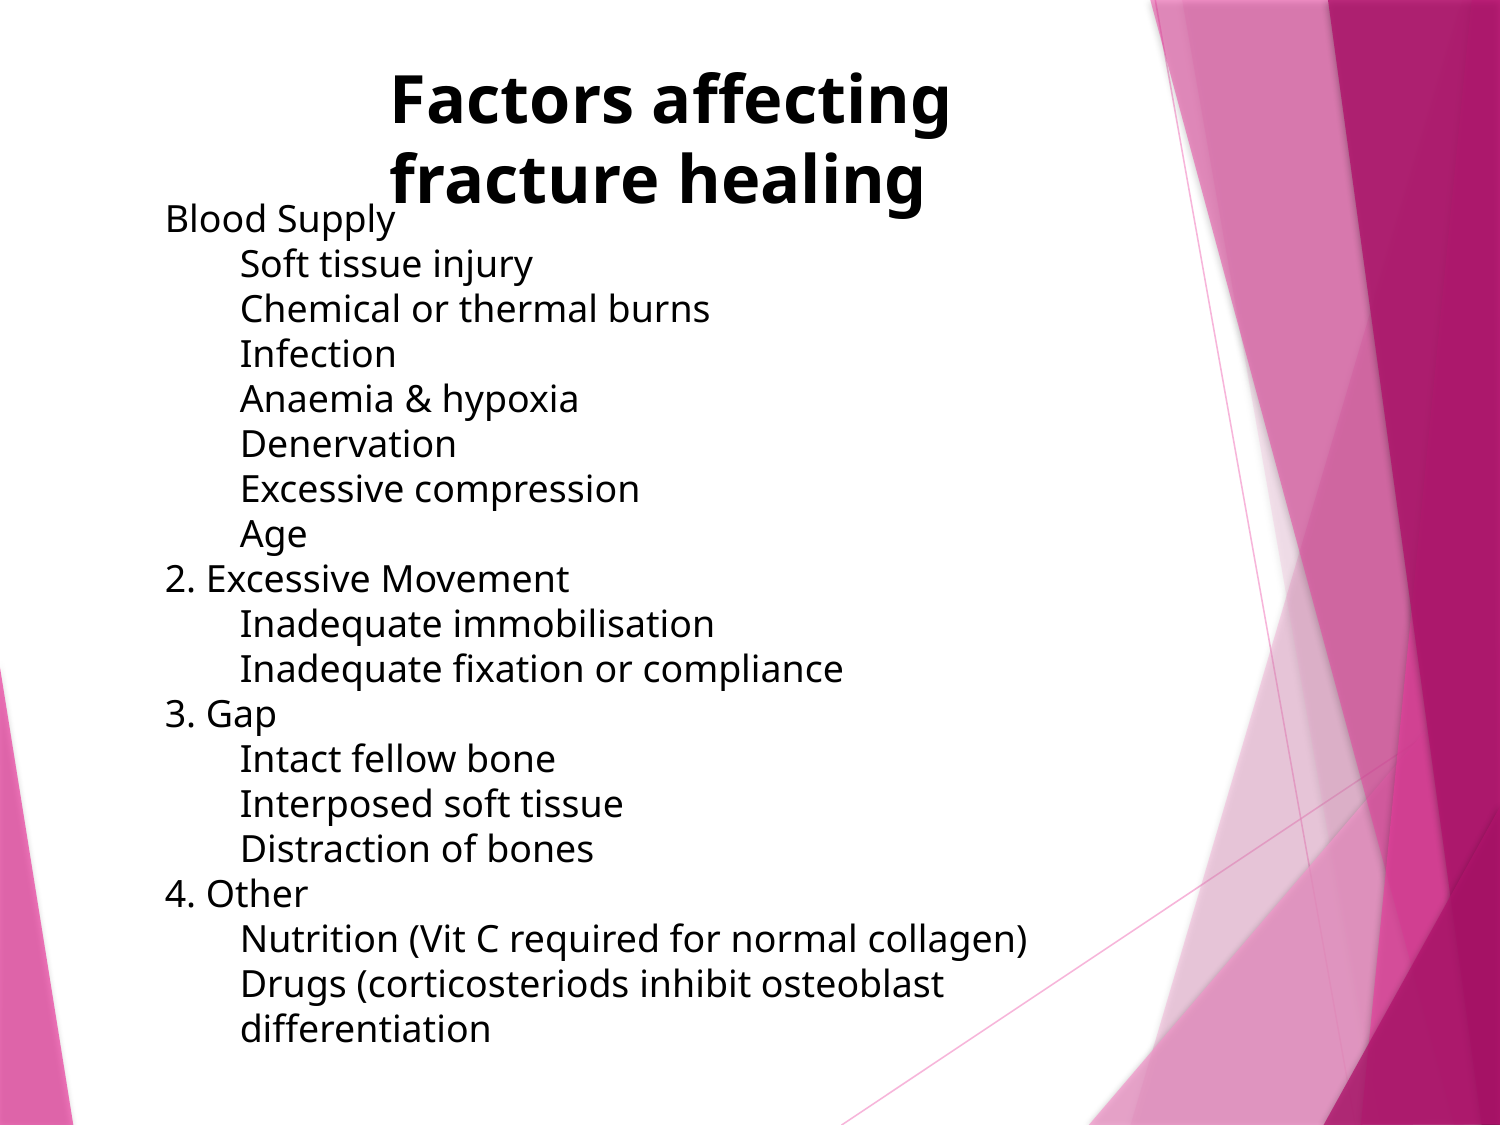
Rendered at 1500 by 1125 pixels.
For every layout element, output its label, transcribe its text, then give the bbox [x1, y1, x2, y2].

text_box Blood Supply Soft tissue injury Chemical or thermal burns Infection Anaemia & hypoxia Denervation Excessive compression Age 2. Excessive Movement Inadequate immobilisation Inadequate fixation or compliance 3. Gap Intact fellow bone Interposed soft tissue Distraction of bones 4. Other Nutrition (Vit C required for normal collagen) Drugs (corticosteriods inhibit osteoblast differentiation [150, 187, 1163, 1103]
text_box Factors affecting fracture healing [374, 49, 1125, 187]
